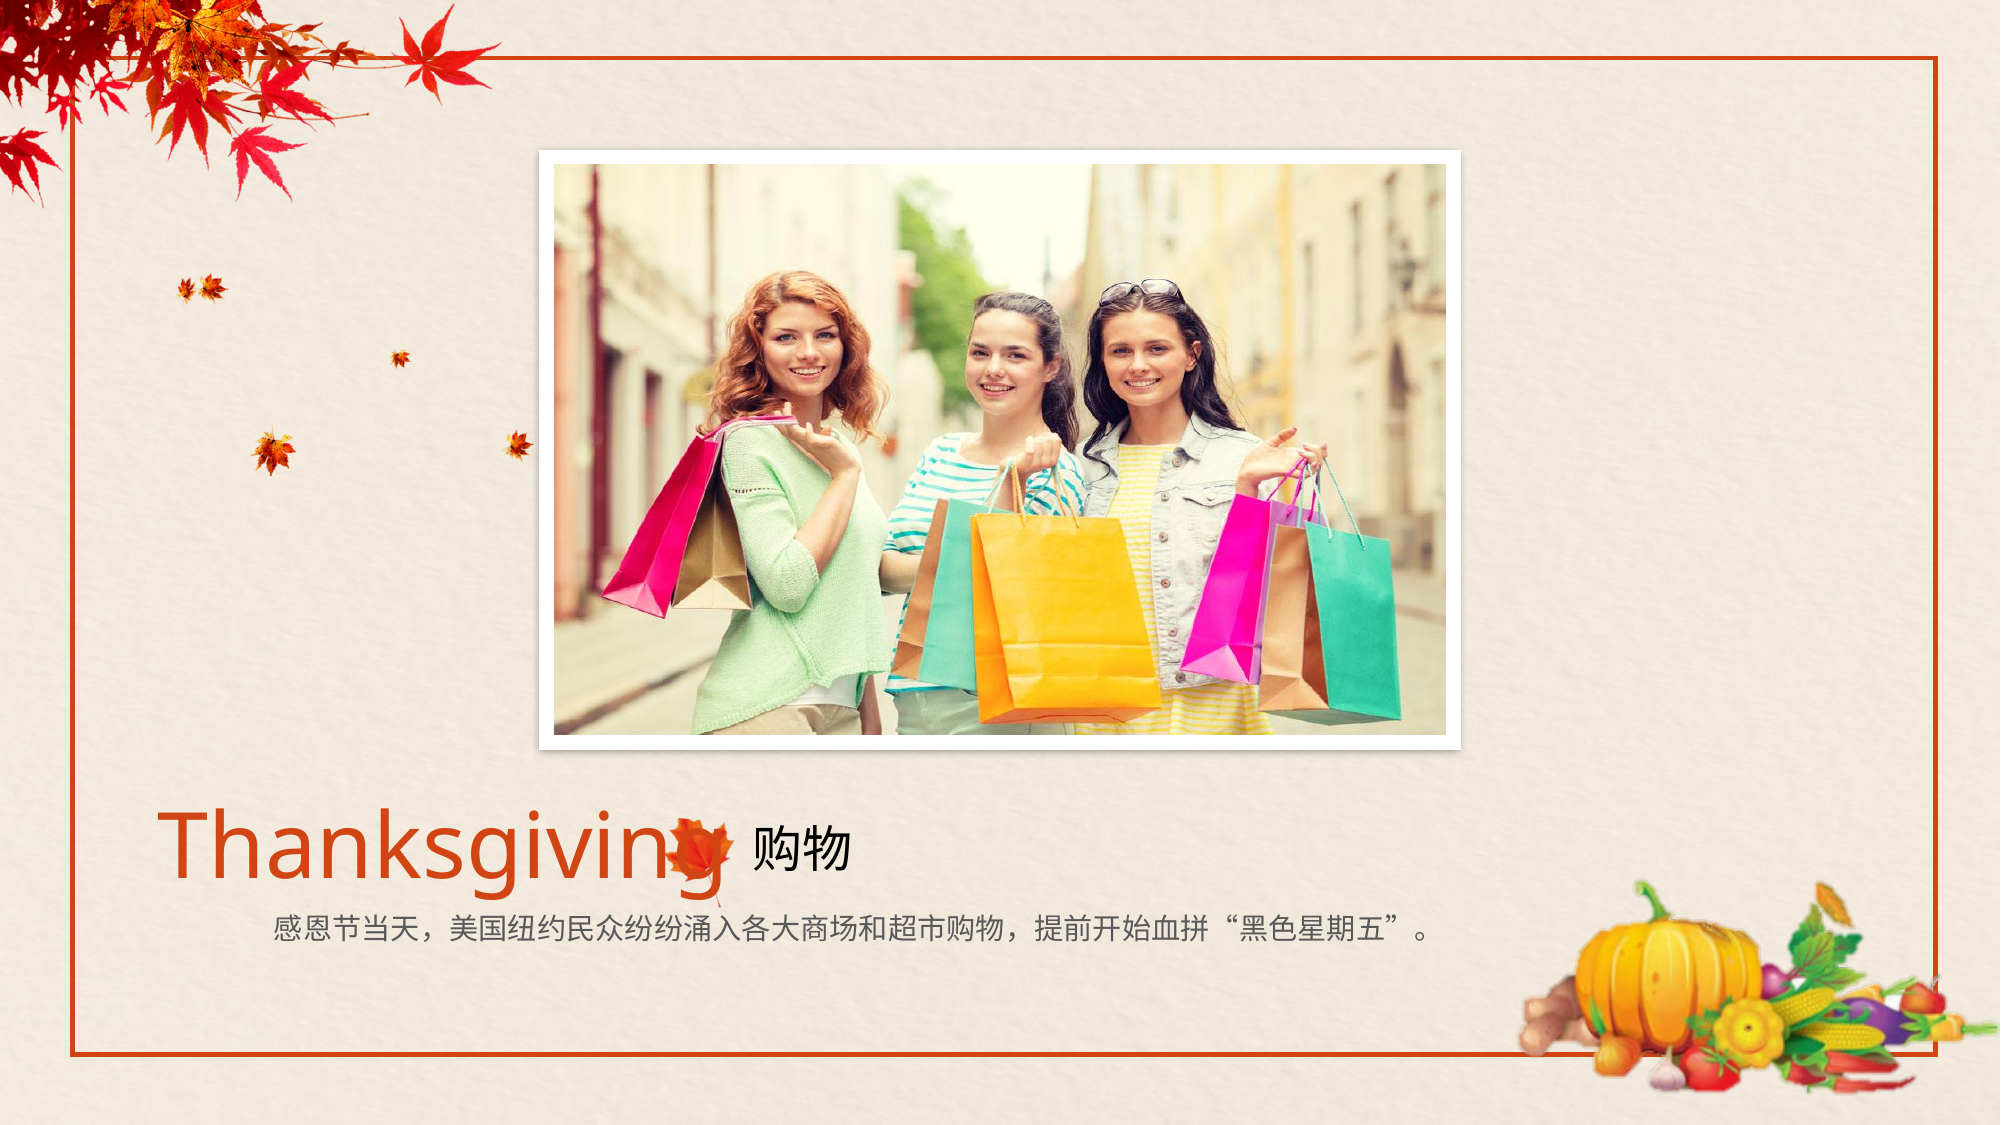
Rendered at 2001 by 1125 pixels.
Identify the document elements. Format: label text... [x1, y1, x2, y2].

text_box 感恩节当天，美国纽约民众纷纷涌入各大商场和超市购物，提前开始血拼“黑色星期五”。 [259, 896, 1682, 953]
picture [705, 940, 833, 951]
picture [0, 0, 597, 599]
picture [553, 164, 1447, 736]
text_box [560, 810, 871, 940]
picture [1504, 672, 2001, 1125]
text_box Thanksgiving [142, 780, 745, 905]
